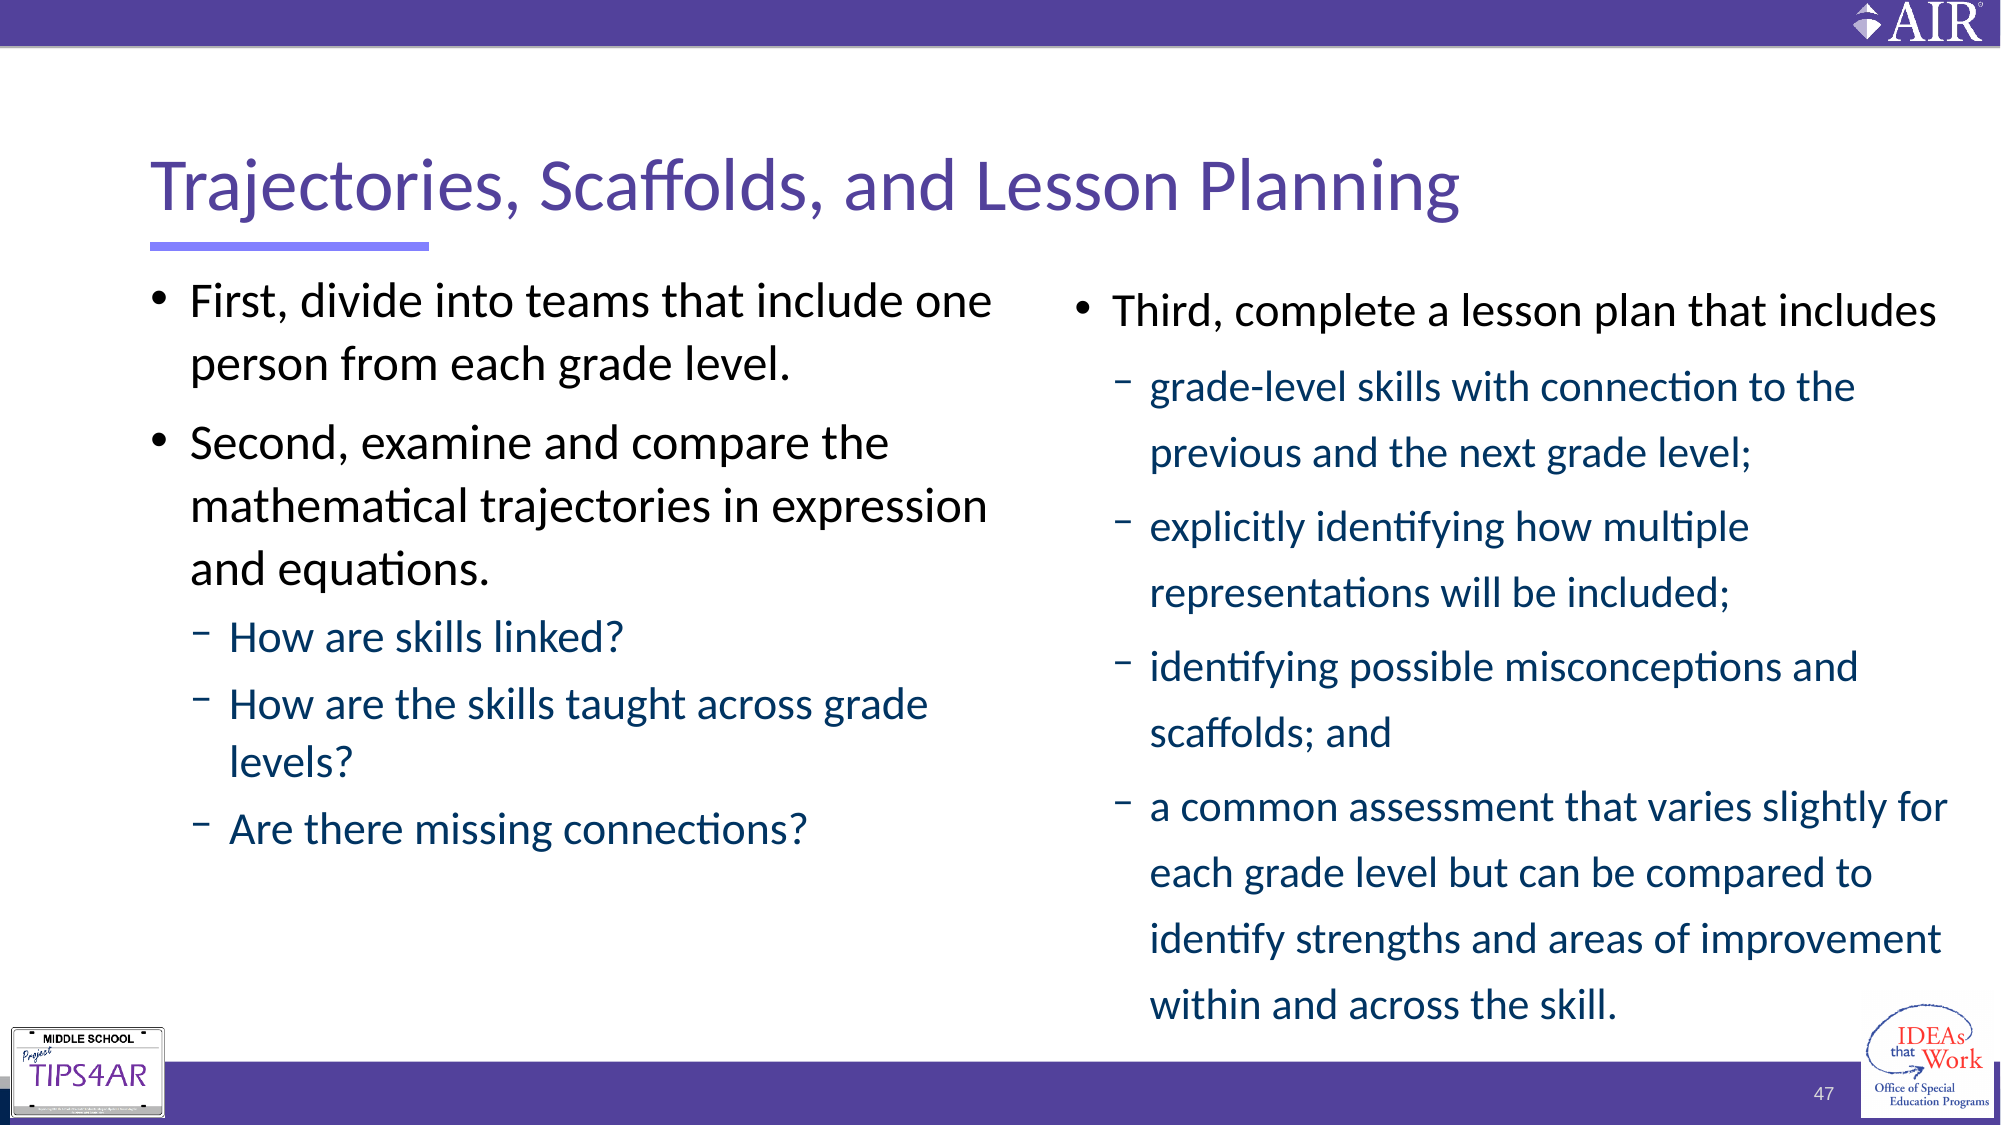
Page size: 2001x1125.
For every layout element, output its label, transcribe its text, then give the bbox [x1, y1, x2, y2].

picture [0, 46, 2001, 1125]
list Third, complete a lesson plan that includes grade-level skills with connection to the previous and the next grade level; explicitly identifying how multiple representations will be included; identifying possible misconceptions and scaffolds; and a common assessment that varies slightly for each grade level but can be compared to identify strengths and areas of improvement within and across the skill. [1074, 264, 1967, 1044]
title Trajectories, Scaffolds, and Lesson Planning [150, 134, 1950, 226]
picture [1851, 0, 1984, 42]
list First, divide into teams that include one person from each grade level. Second, examine and compare the mathematical trajectories in expression and equations. How are skills linked? How are the skills taught across grade levels? Are there missing connections? [150, 264, 1025, 1040]
